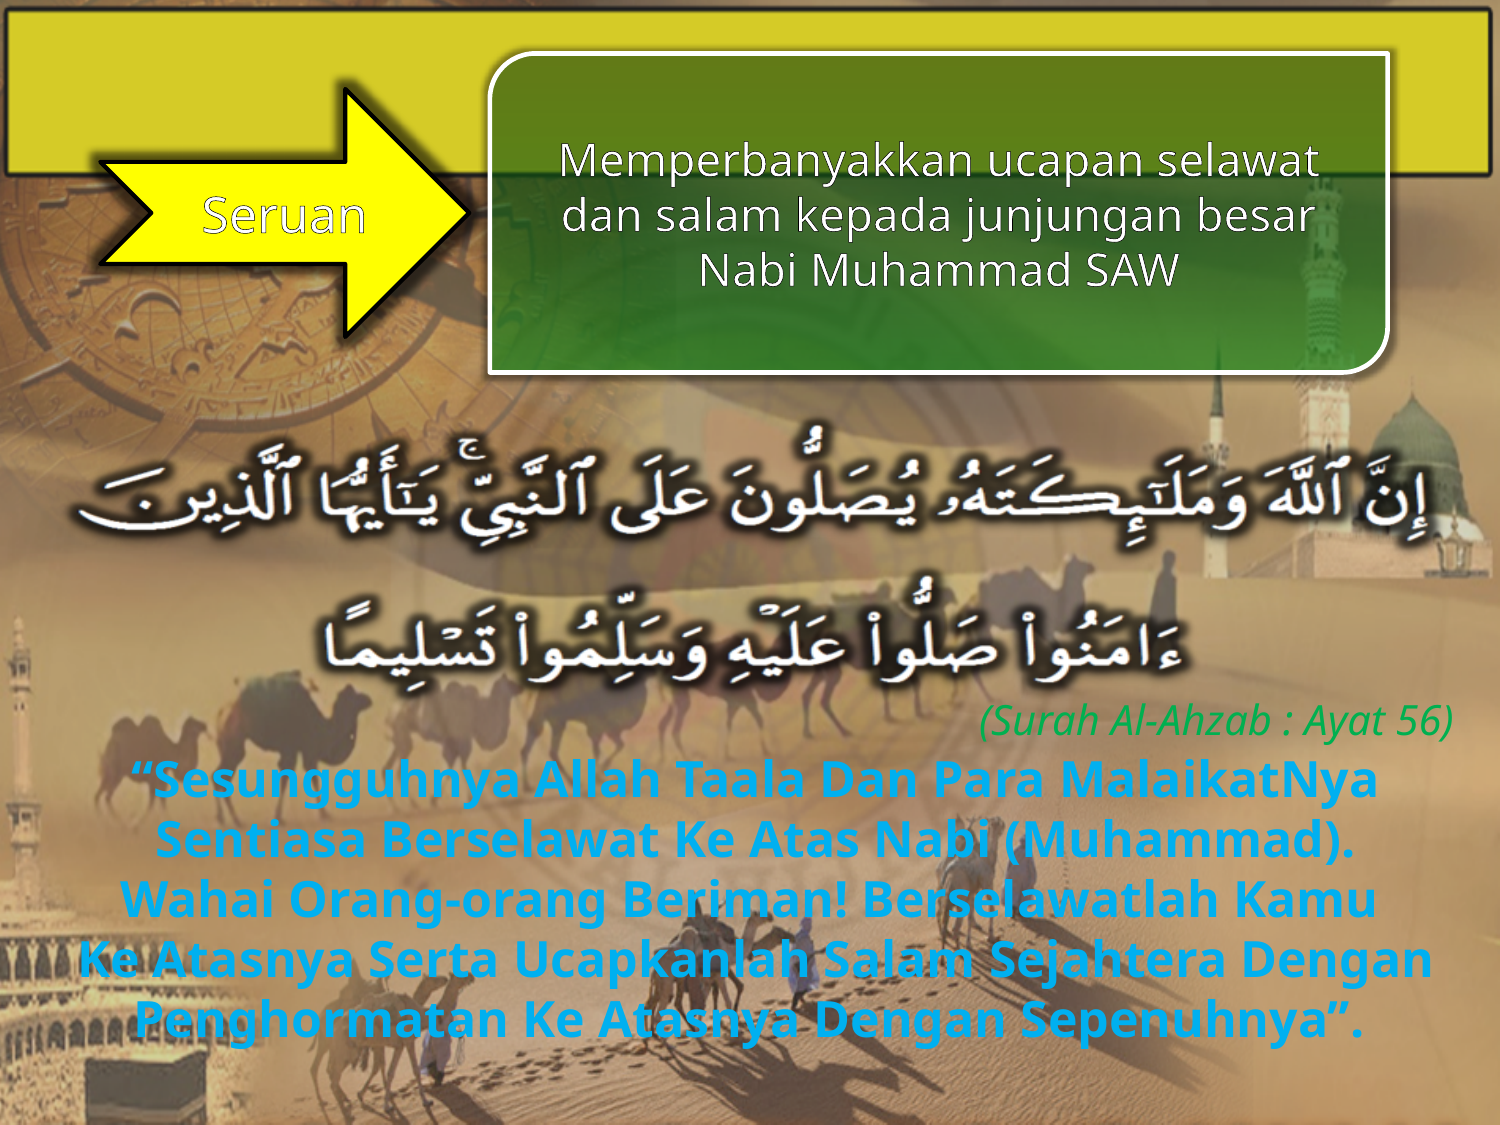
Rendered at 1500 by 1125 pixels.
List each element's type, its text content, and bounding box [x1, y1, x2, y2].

text_box Memperbanyakkan ucapan selawat dan salam kepada junjungan besar Nabi Muhammad SAW [487, 51, 1390, 370]
picture [0, 0, 1500, 1125]
text_box “Sesungguhnya Allah Taala Dan Para MalaikatNya Sentiasa Berselawat Ke Atas Nabi (Muhammad). Wahai Orang-orang Beriman! Berselawatlah Kamu Ke Atasnya Serta Ucapkanlah Salam Sejahtera Dengan Penghormatan Ke Atasnya Dengan Sepenuhnya”. [23, 739, 1489, 1055]
text_box Seruan [98, 87, 472, 339]
